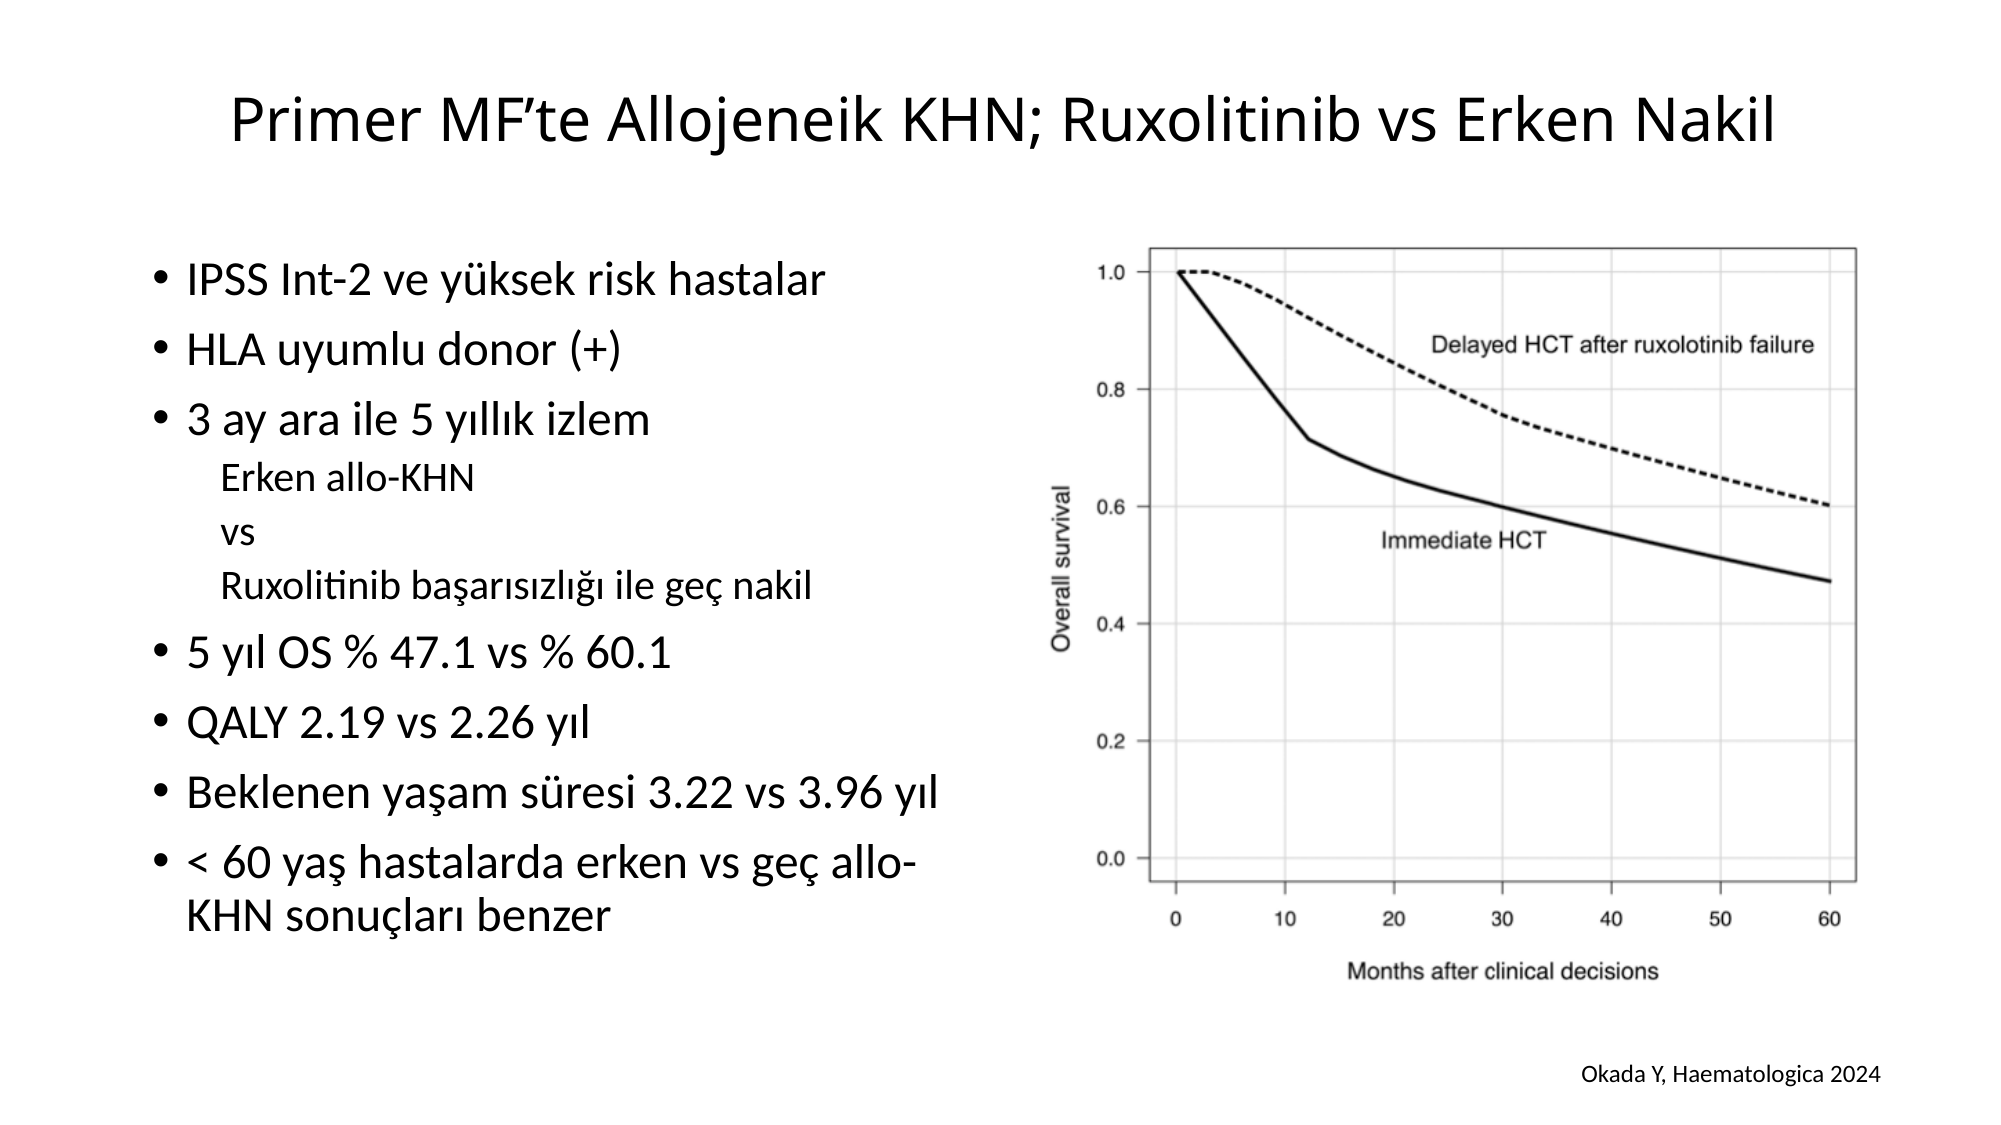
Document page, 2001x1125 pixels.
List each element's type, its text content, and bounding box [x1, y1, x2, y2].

picture [1045, 245, 1863, 988]
list IPSS Int-2 ve yüksek risk hastalar HLA uyumlu donor (+) 3 ay ara ile 5 yıllık izlem Erken allo-KHN vs Ruxolitinib başarısızlığı ile geç nakil 5 yıl OS % 47.1 vs % 60.1 QALY 2.19 vs 2.26 yıl Beklenen yaşam süresi 3.22 vs 3.96 yıl < 60 yaş hastalarda erken vs geç allo-KHN sonuçları benzer [137, 245, 988, 960]
title Primer MF’te Allojeneik KHN; Ruxolitinib vs Erken Nakil [108, 59, 1899, 184]
text_box Okada Y, Haematologica 2024 [1566, 1050, 1897, 1095]
